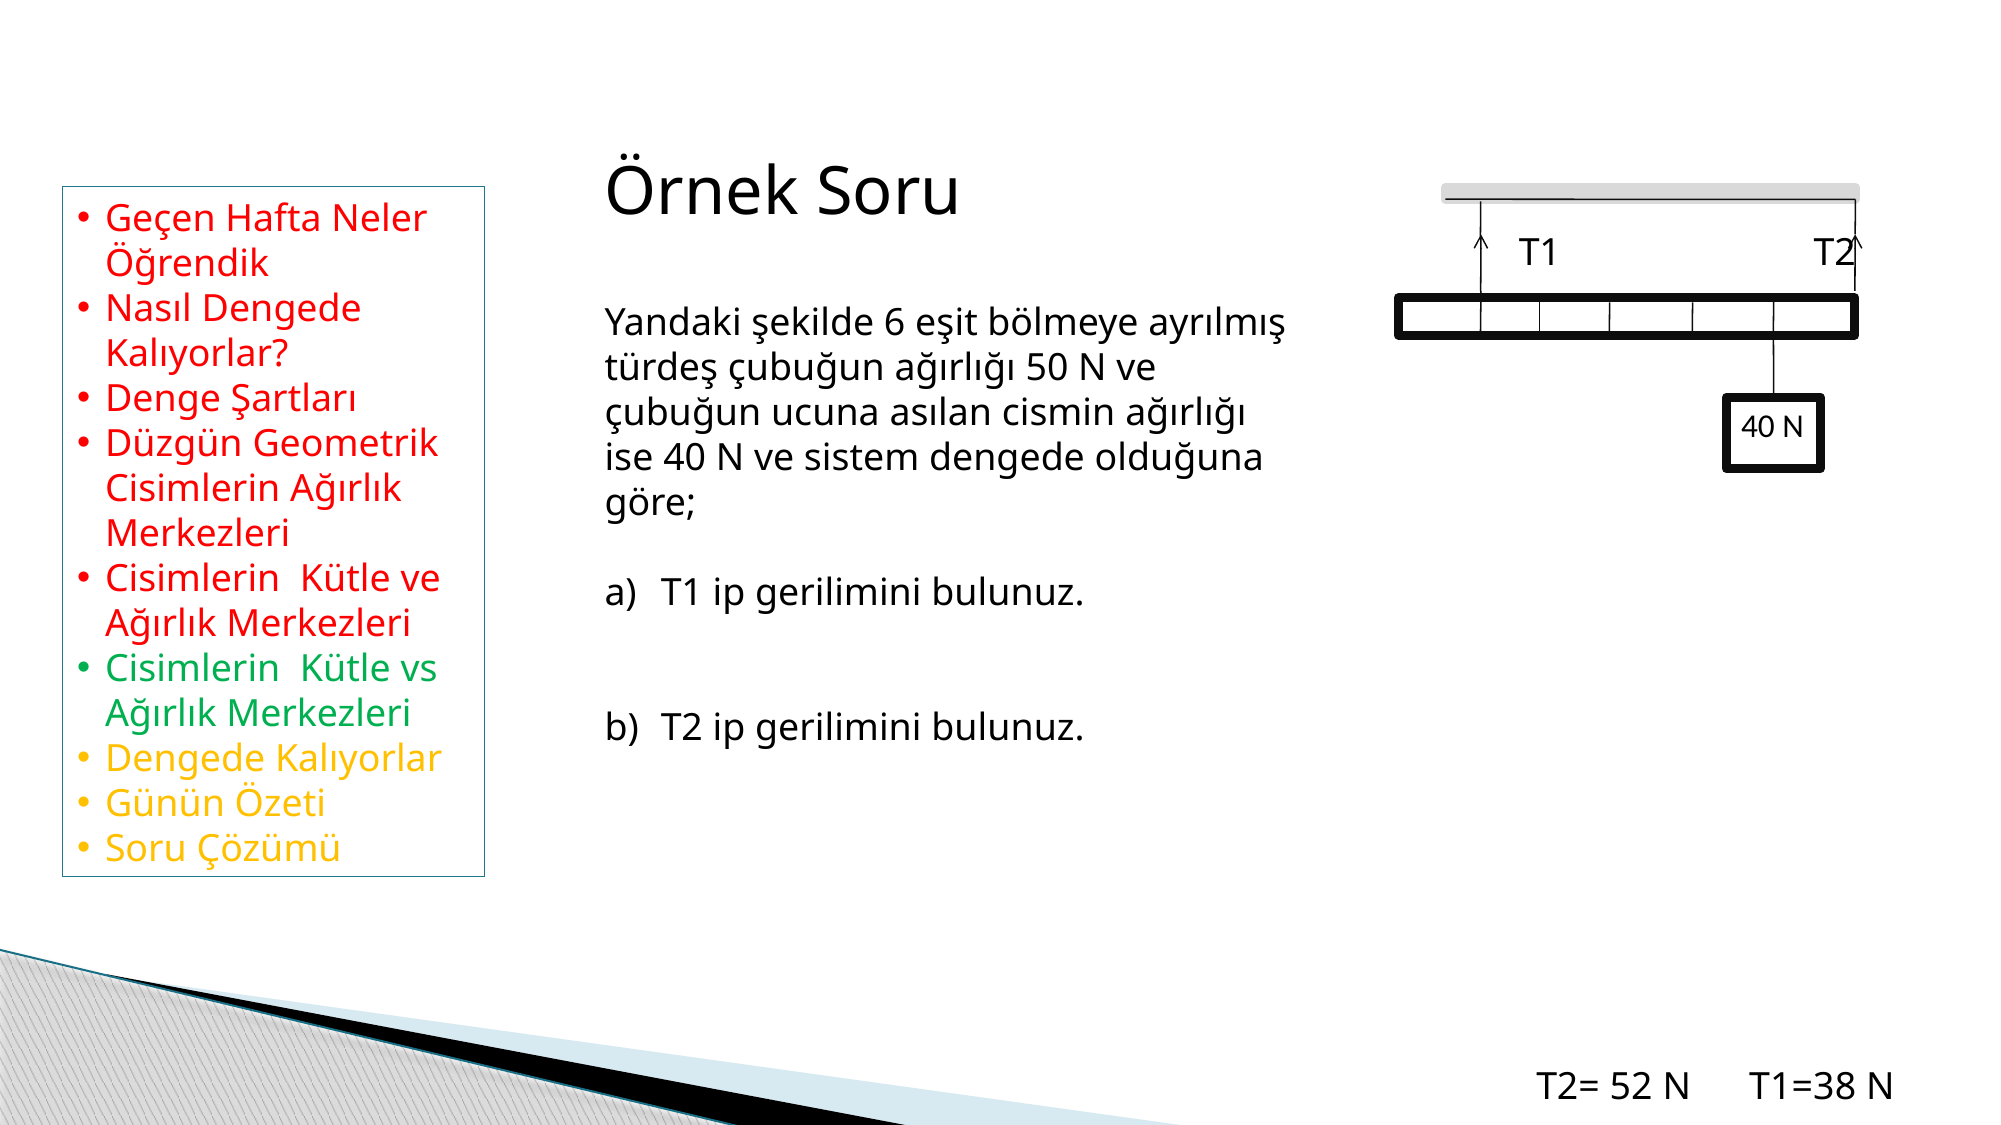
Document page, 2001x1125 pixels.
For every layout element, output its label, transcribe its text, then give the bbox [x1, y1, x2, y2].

text_box T1 T2 [1503, 220, 1950, 281]
text_box Örnek Soru [589, 140, 1399, 236]
text_box Geçen Hafta Neler Öğrendik Nasıl Dengede Kalıyorlar? Denge Şartları Düzgün Geometrik Cisimlerin Ağırlık Merkezleri Cisimlerin Kütle ve Ağırlık Merkezleri Cisimlerin Kütle vs Ağırlık Merkezleri Dengede Kalıyorlar Günün Özeti Soru Çözümü [62, 186, 485, 877]
text_box [1722, 393, 1825, 473]
text_box [1394, 293, 1859, 340]
text_box Yandaki şekilde 6 eşit bölmeye ayrılmış türdeş çubuğun ağırlığı 50 N ve çubuğun ucuna asılan cismin ağırlığı ise 40 N ve sistem dengede olduğuna göre; T1 ip gerilimini bulunuz. T2 ip gerilimini bulunuz. [589, 290, 1318, 846]
text_box [1441, 183, 1860, 204]
text_box 40 N [1726, 396, 1891, 452]
text_box T2= 52 N T1=38 N [1521, 1054, 2000, 1115]
